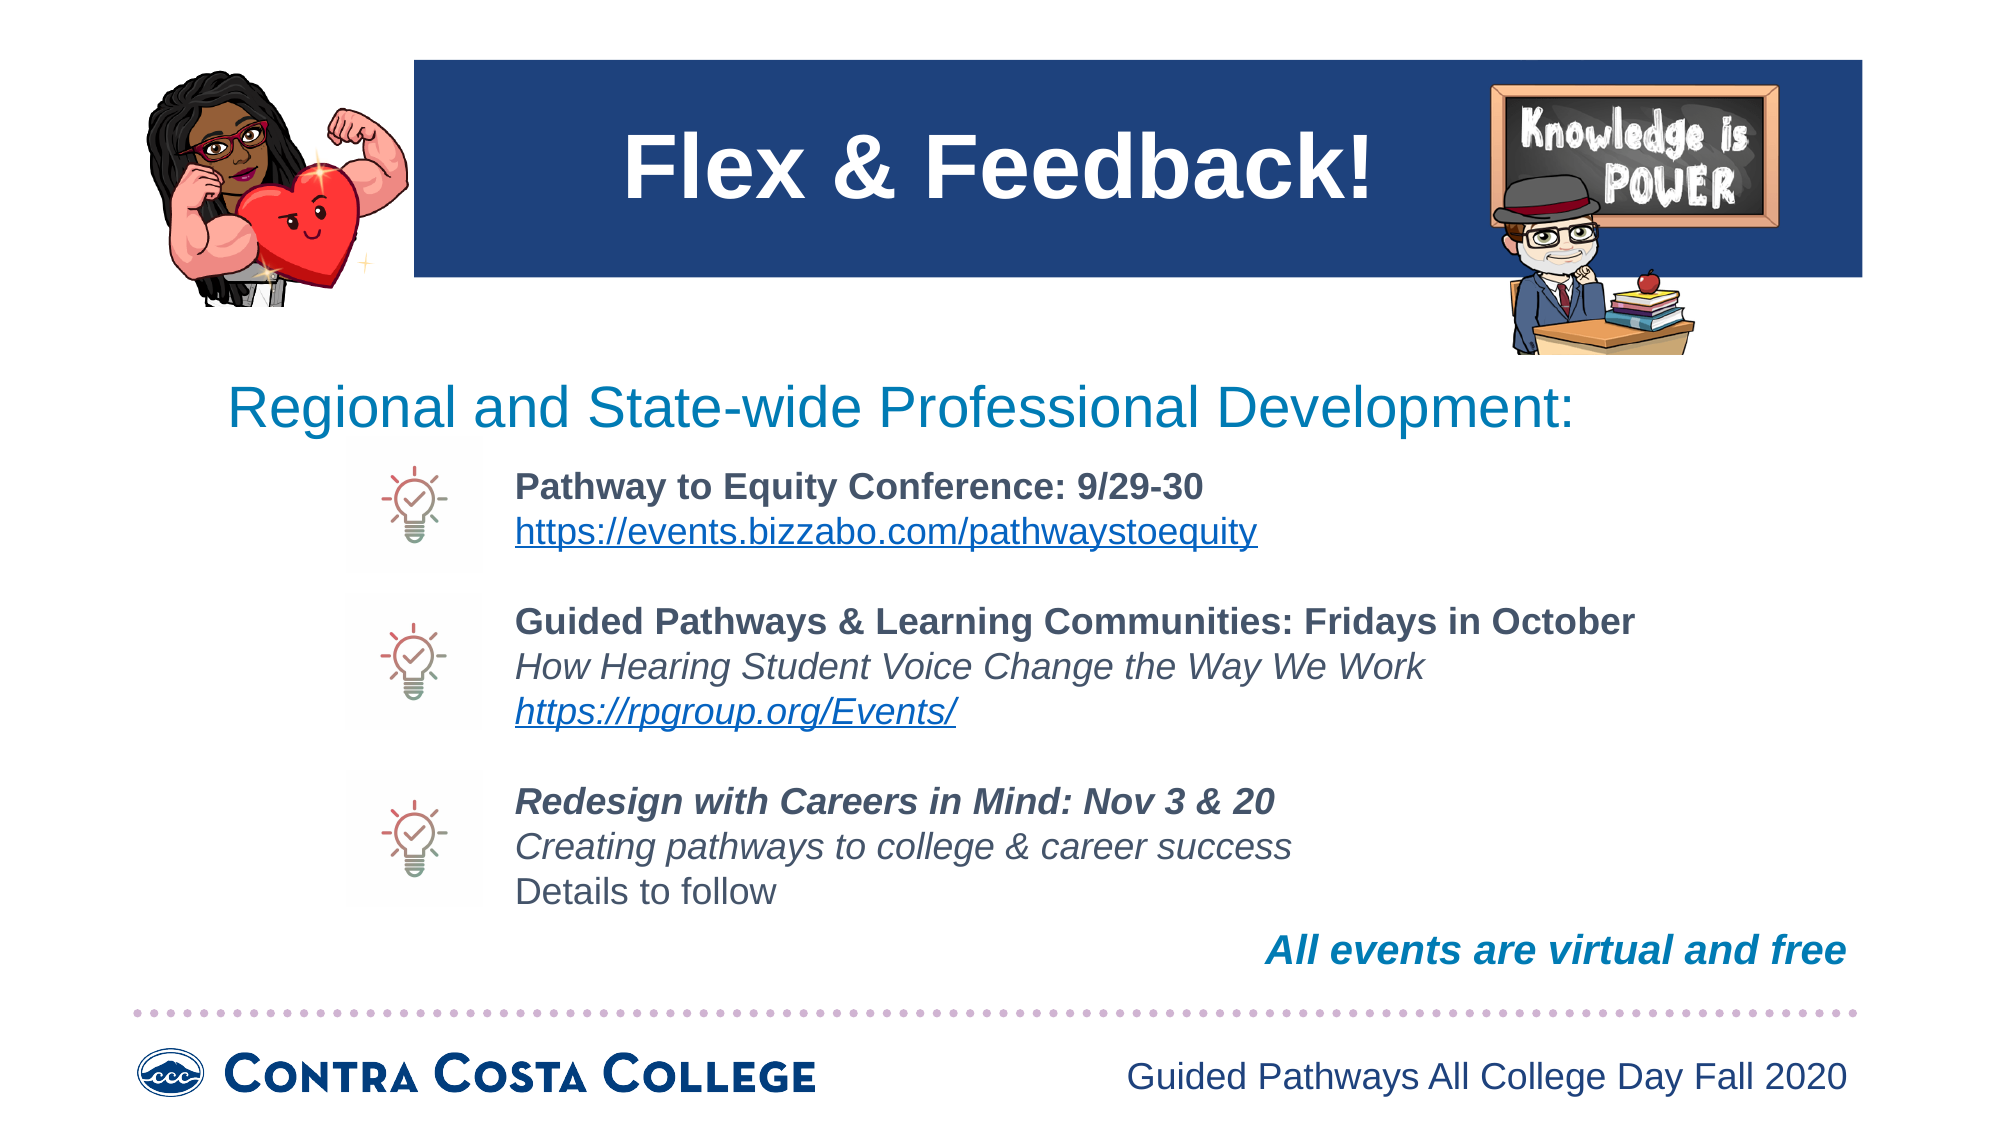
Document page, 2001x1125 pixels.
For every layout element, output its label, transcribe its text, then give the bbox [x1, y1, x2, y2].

picture [1487, 60, 1782, 355]
picture [345, 436, 483, 573]
picture [345, 593, 482, 730]
title Flex & Feedback! [415, 59, 1863, 278]
picture [137, 1048, 815, 1097]
list Regional and State-wide Professional Development: All events are virtual and free [137, 299, 1863, 1014]
picture [137, 30, 415, 307]
picture [345, 770, 483, 907]
text_box Pathway to Equity Conference: 9/29-30 https://events.bizzabo.com/pathwaystoequity Guided Pathways & Learning Communities: Fridays in October How Hearing Student Voice Change the Way We Work https://rpgroup.org/Events/ Redesign with Careers in Mind: Nov 3 & 20 Creating pathways to college & career success Details to follow [499, 454, 1770, 1062]
